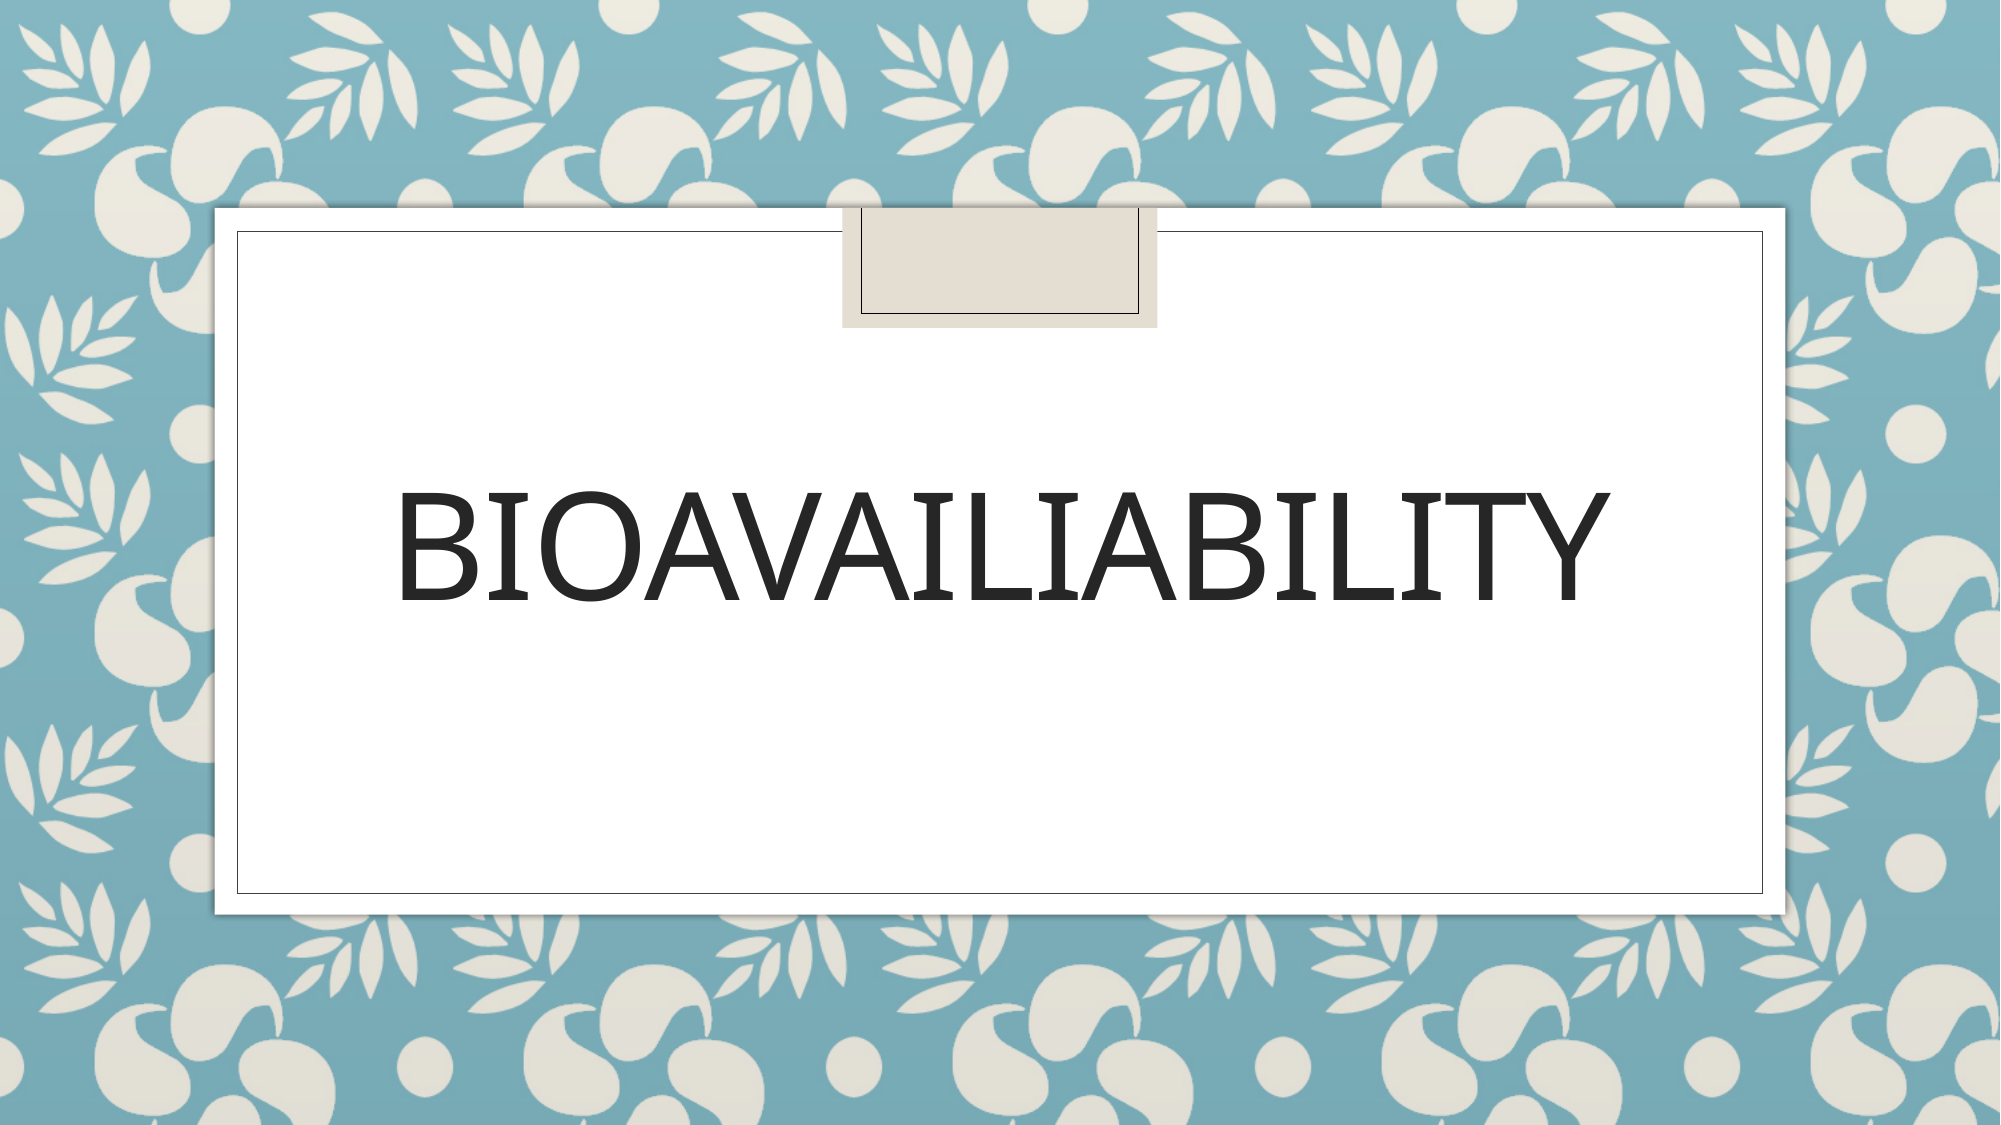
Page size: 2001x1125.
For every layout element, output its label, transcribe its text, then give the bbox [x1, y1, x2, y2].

title Bioavailiability [256, 343, 1744, 769]
